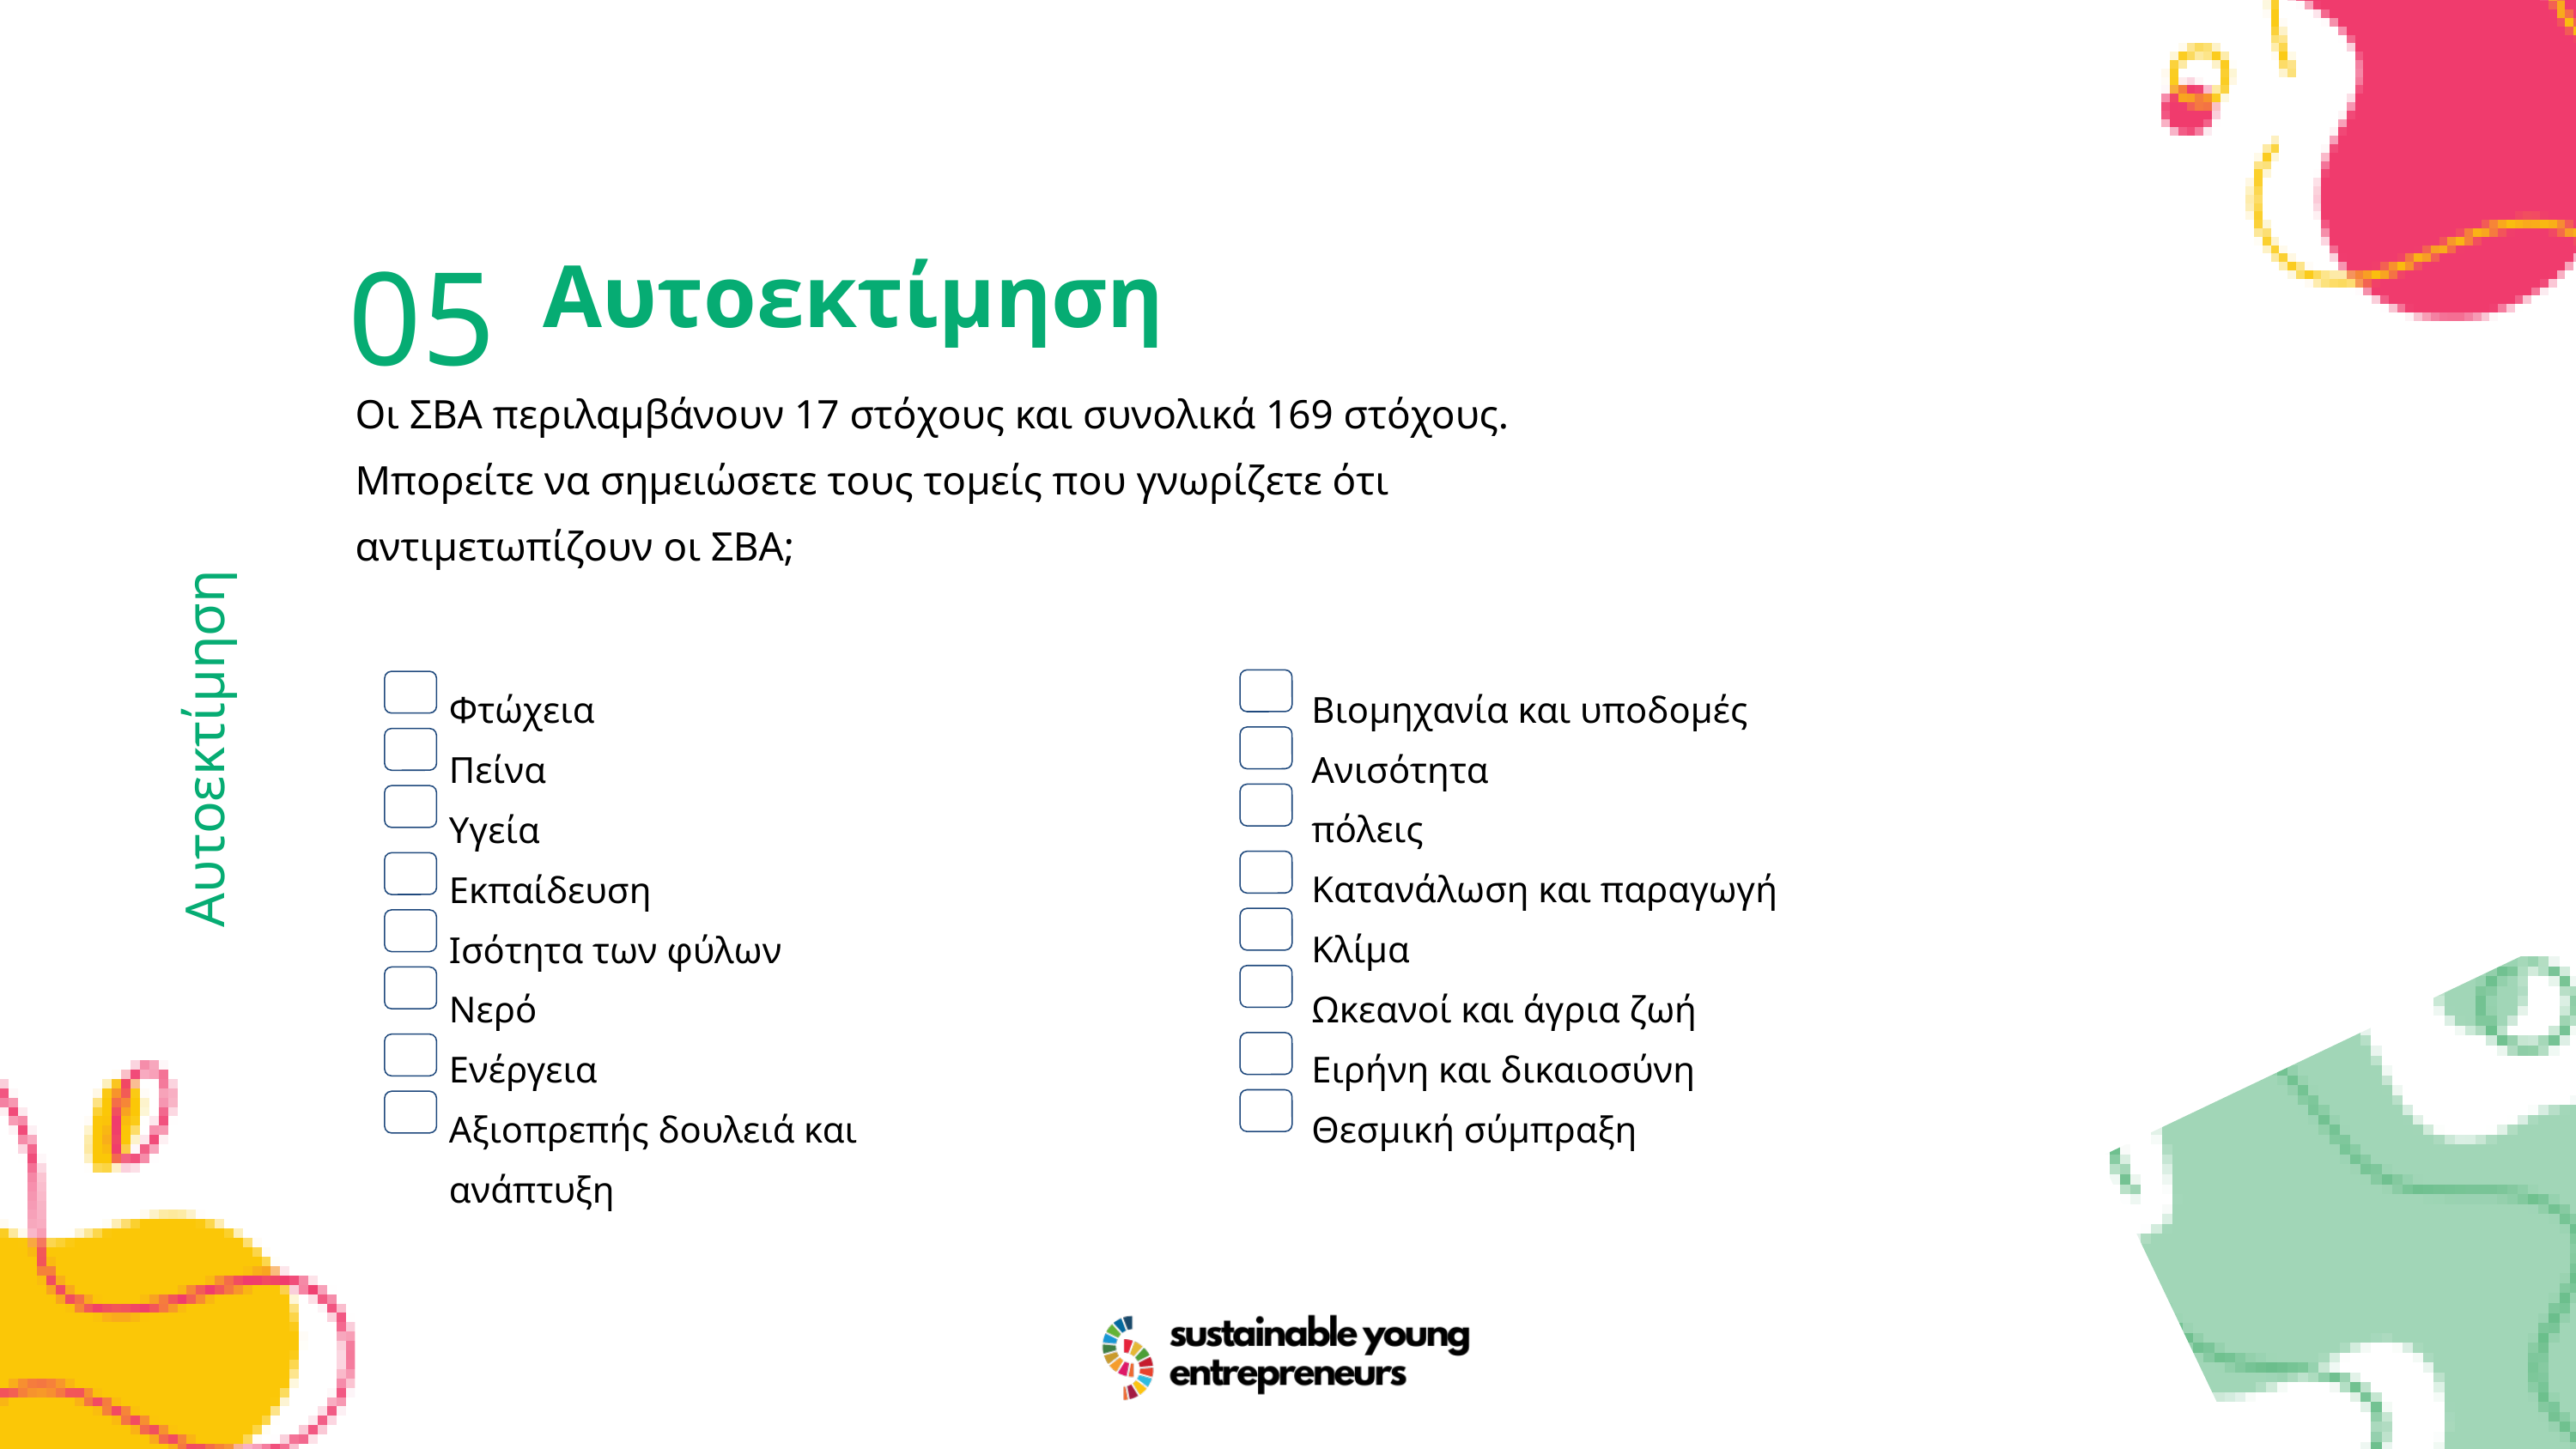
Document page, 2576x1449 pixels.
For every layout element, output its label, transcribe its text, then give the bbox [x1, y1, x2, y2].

text_box [2154, 0, 2576, 330]
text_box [1239, 670, 1844, 1156]
text_box Οι ΣΒΑ περιλαμβάνουν 17 στόχους και συνολικά 169 στόχους. Μπορείτε να σημειώσετε τους τομείς που γνωρίζετε ότι αντιμετωπίζουν οι ΣΒΑ; [355, 370, 1641, 569]
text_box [384, 670, 1013, 1156]
text_box 05 [301, 173, 544, 391]
text_box [2099, 930, 2576, 1449]
text_box [1086, 1303, 1490, 1416]
text_box Αυτοεκτίμηση [543, 200, 1370, 345]
text_box Αυτοεκτίμηση [125, 451, 235, 928]
text_box [0, 1014, 355, 1449]
